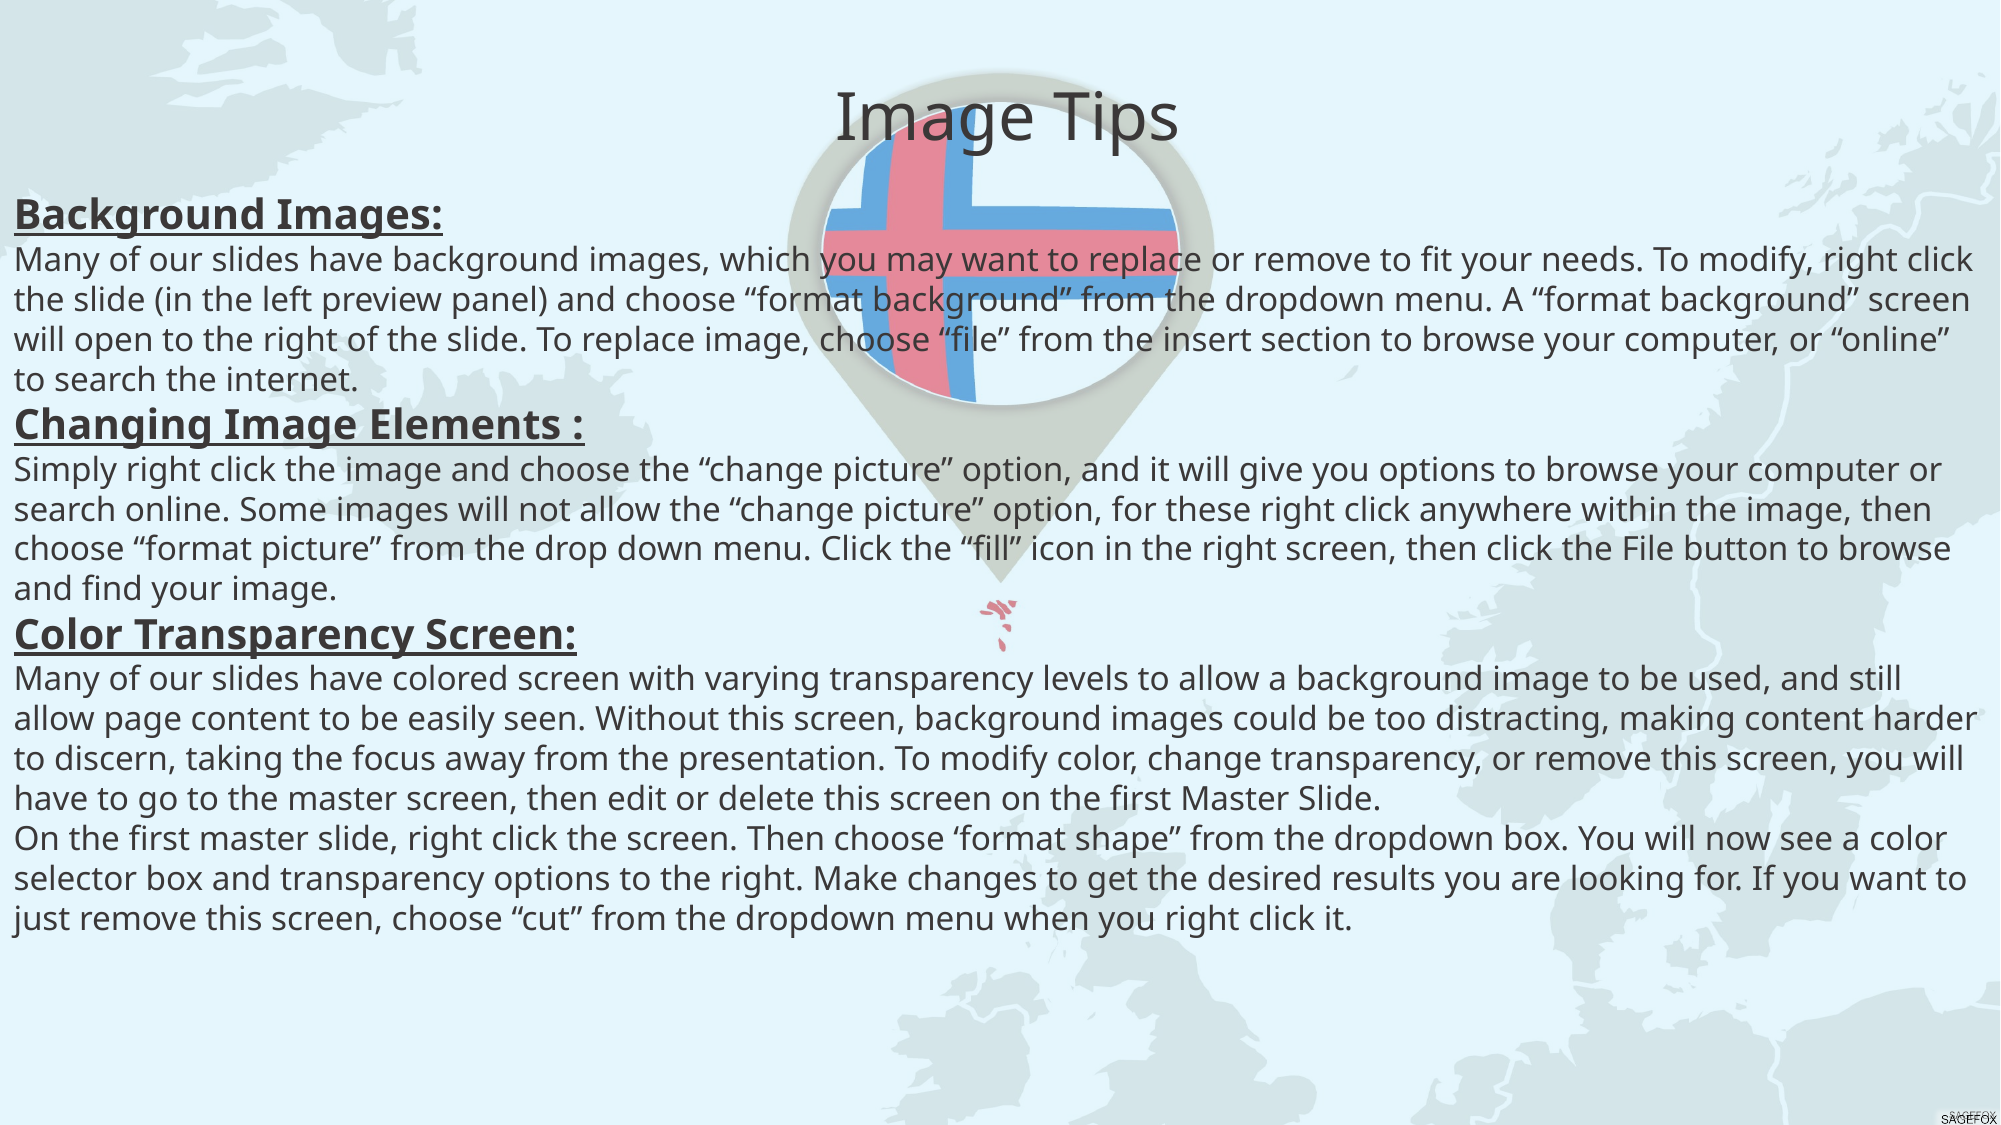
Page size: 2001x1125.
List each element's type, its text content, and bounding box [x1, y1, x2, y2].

picture [1938, 1114, 1999, 1125]
title Image Tips [597, 59, 1420, 177]
text_box Background Images: Many of our slides have background images, which you may want to replace or remove to fit your needs. To modify, right click the slide (in the left preview panel) and choose “format background” from the dropdown menu. A “format background” screen will open to the right of the slide. To replace image, choose “file” from the insert section to browse your computer, or “online” to search the internet. Changing Image Elements : Simply right click the image and choose the “change picture” option, and it will give you options to browse your computer or search online. Some images will not allow the “change picture” option, for these right click anywhere within the image, then choose “format picture” from the drop down menu. Click the “fill” icon in the right screen, then click the File button to browse and find your image. Color Transparency Screen: Many of our slides have colored screen with varying transparency levels to allow a background image to be used, and still allow page content to be easily seen. Without this screen, background images could be too distracting, making content harder to discern, taking the focus away from the presentation. To modify color, change transparency, or remove this screen, you will have to go to the master screen, then edit or delete this screen on the first Master Slide. On the first master slide, right click the screen. Then choose ‘format shape” from the dropdown box. You will now see a color selector box and transparency options to the right. Make changes to get the desired results you are looking for. If you want to just remove this screen, choose “cut” from the dropdown menu when you right click it. [0, 0, 2000, 1125]
